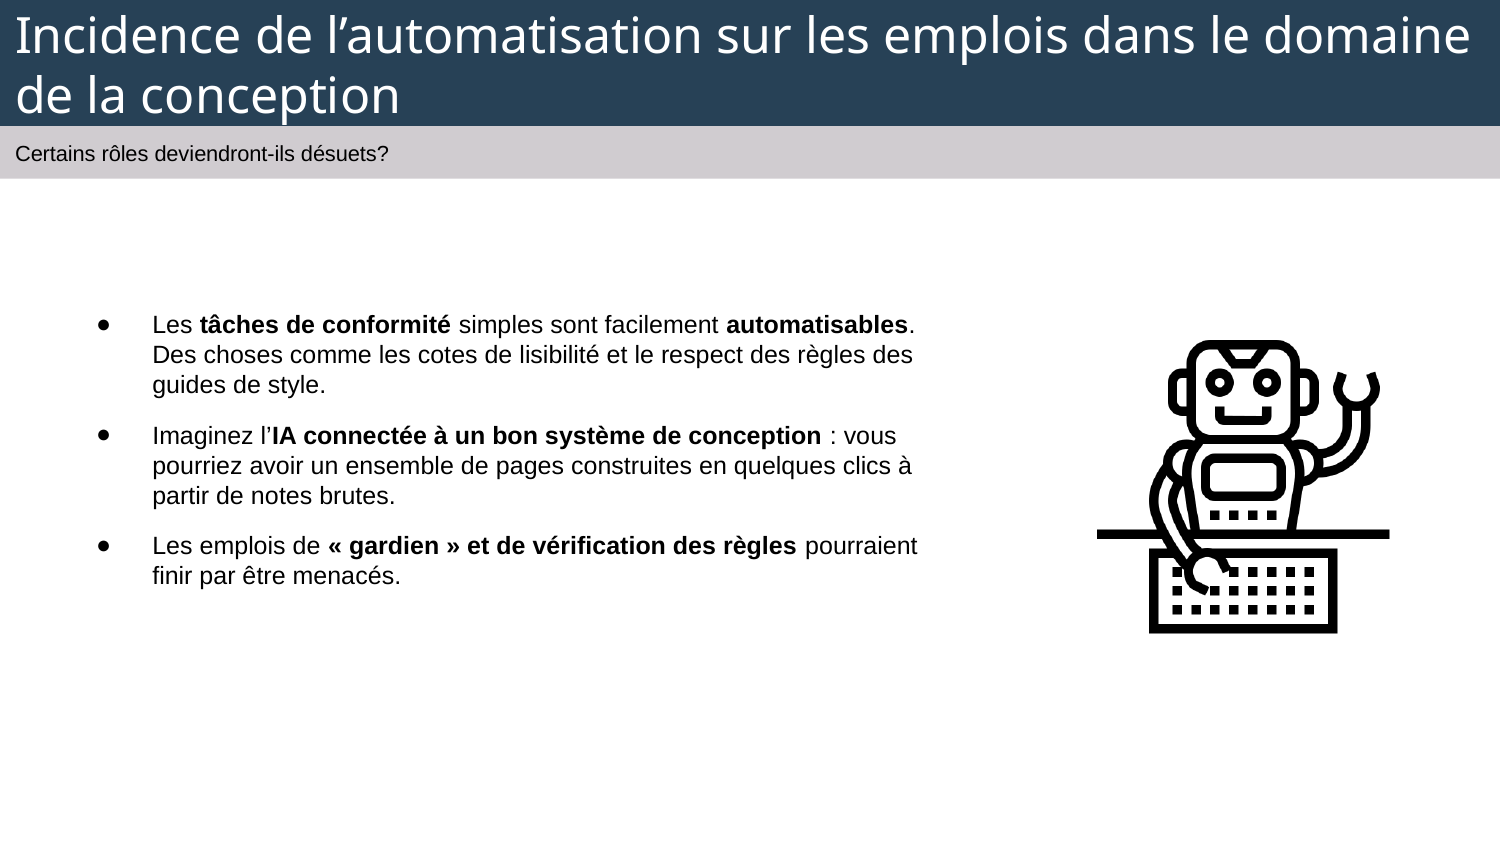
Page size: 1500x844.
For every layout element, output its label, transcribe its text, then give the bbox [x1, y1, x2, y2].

text_box Les tâches de conformité simples sont facilement automatisables. Des choses comme les cotes de lisibilité et le respect des règles des guides de style. Imaginez l’IA connectée à un bon système de conception : vous pourriez avoir un ensemble de pages construites en quelques clics à partir de notes brutes. Les emplois de « gardien » et de vérification des règles pourraient finir par être menacés. [62, 293, 972, 605]
text_box Certains rôles deviendront-ils désuets? [0, 126, 1500, 179]
picture [1091, 335, 1394, 638]
title Incidence de l’automatisation sur les emplois dans le domaine de la conception [0, 0, 1500, 126]
